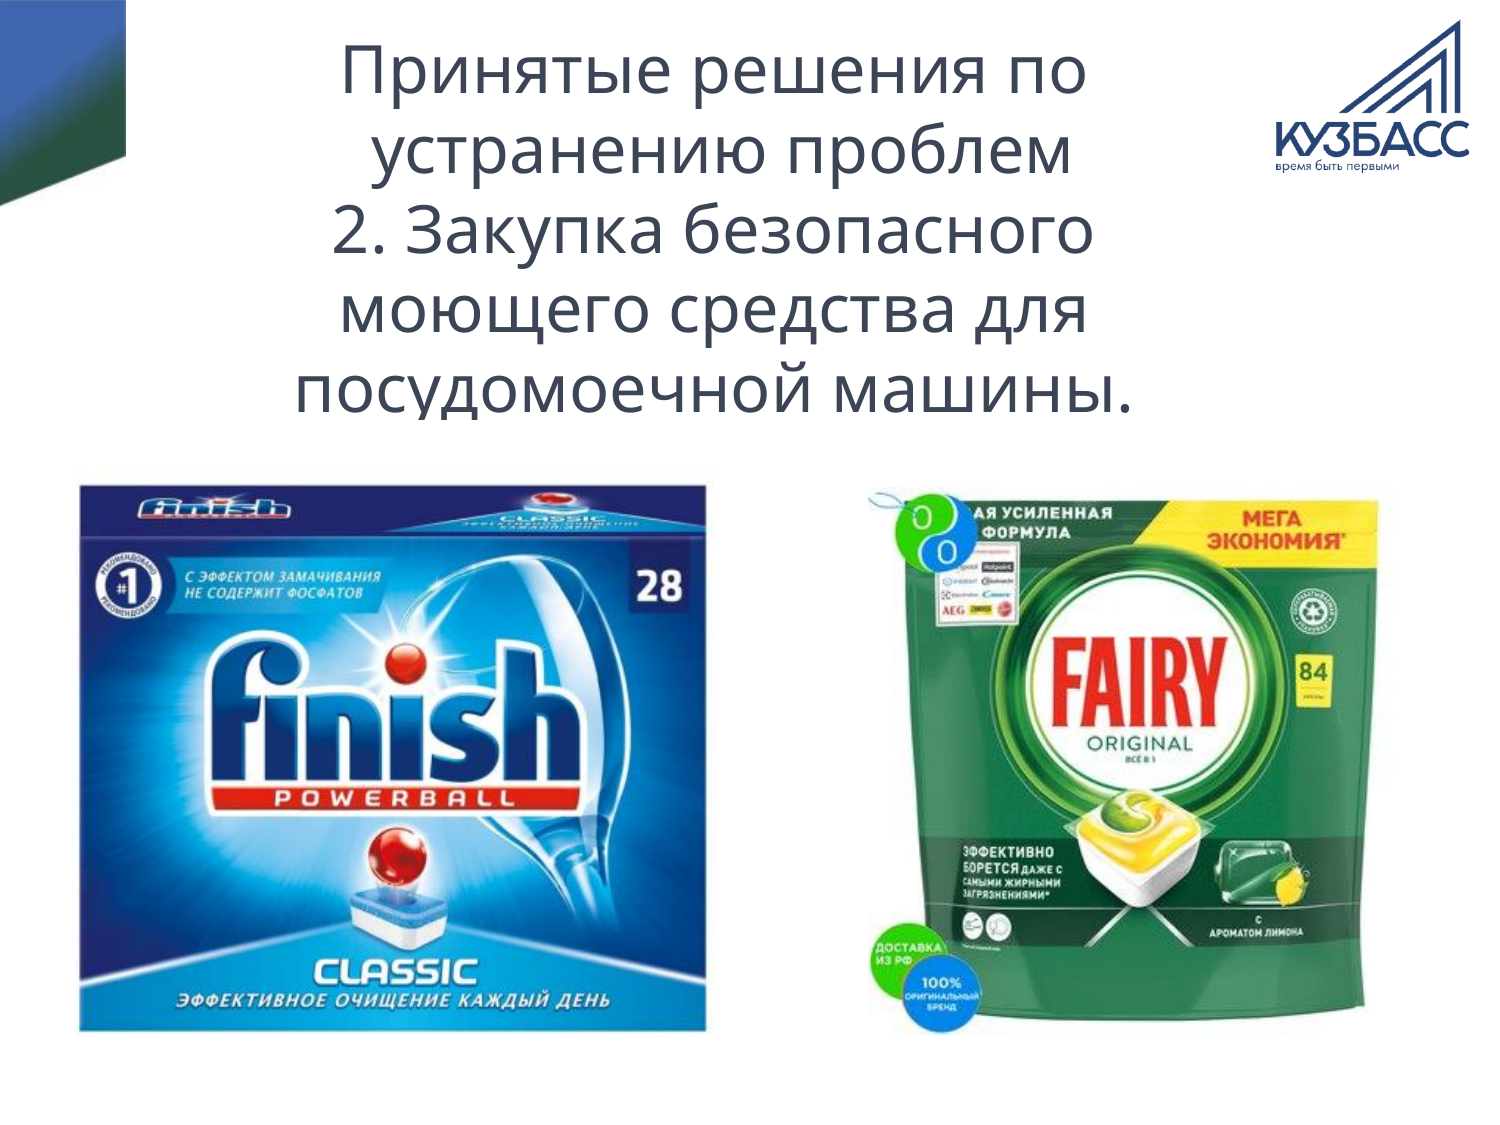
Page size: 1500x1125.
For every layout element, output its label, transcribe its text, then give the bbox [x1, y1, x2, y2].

picture [1276, 19, 1470, 173]
text_box Принятые решения по устранению проблем 2. Закупка безопасного моющего средства для посудомоечной машины. [153, 19, 1276, 514]
picture [0, 0, 126, 207]
picture [867, 487, 1416, 1035]
picture [52, 420, 733, 1101]
